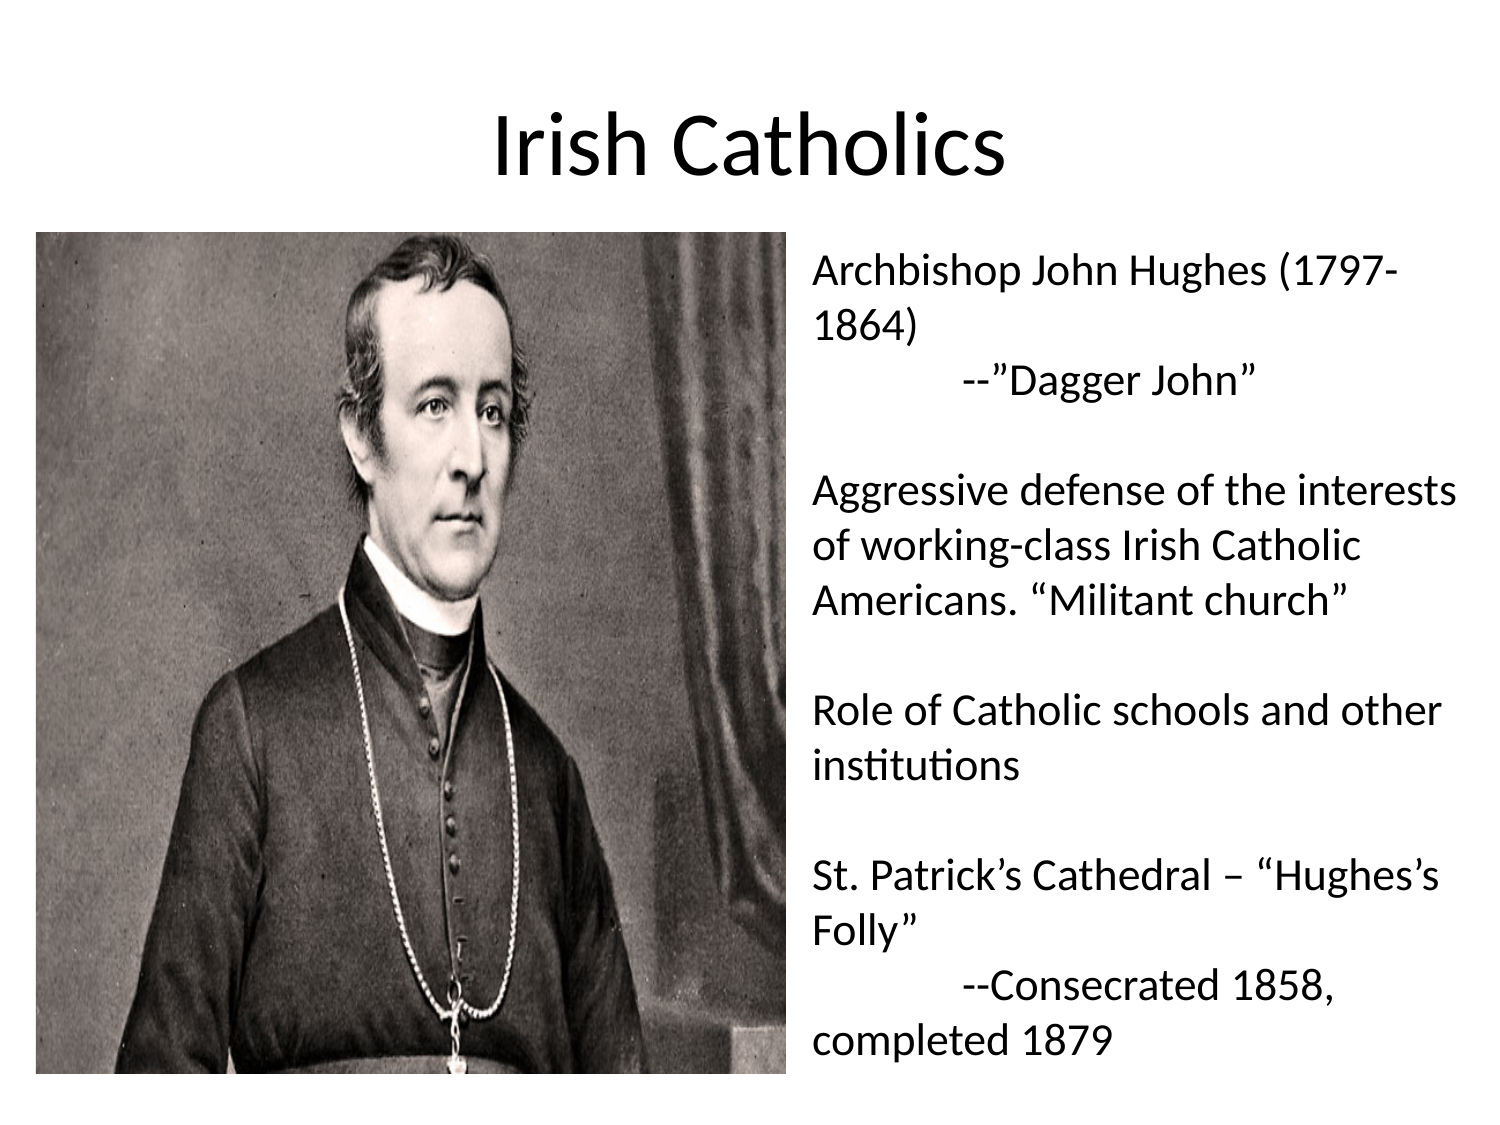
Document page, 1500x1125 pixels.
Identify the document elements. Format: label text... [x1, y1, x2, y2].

text_box Archbishop John Hughes (1797-1864) --”Dagger John” Aggressive defense of the interests of working-class Irish Catholic Americans. “Militant church” Role of Catholic schools and other institutions St. Patrick’s Cathedral – “Hughes’s Folly” --Consecrated 1858, completed 1879 [797, 232, 1500, 1125]
title Irish Catholics [75, 45, 1425, 232]
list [35, 232, 798, 1075]
